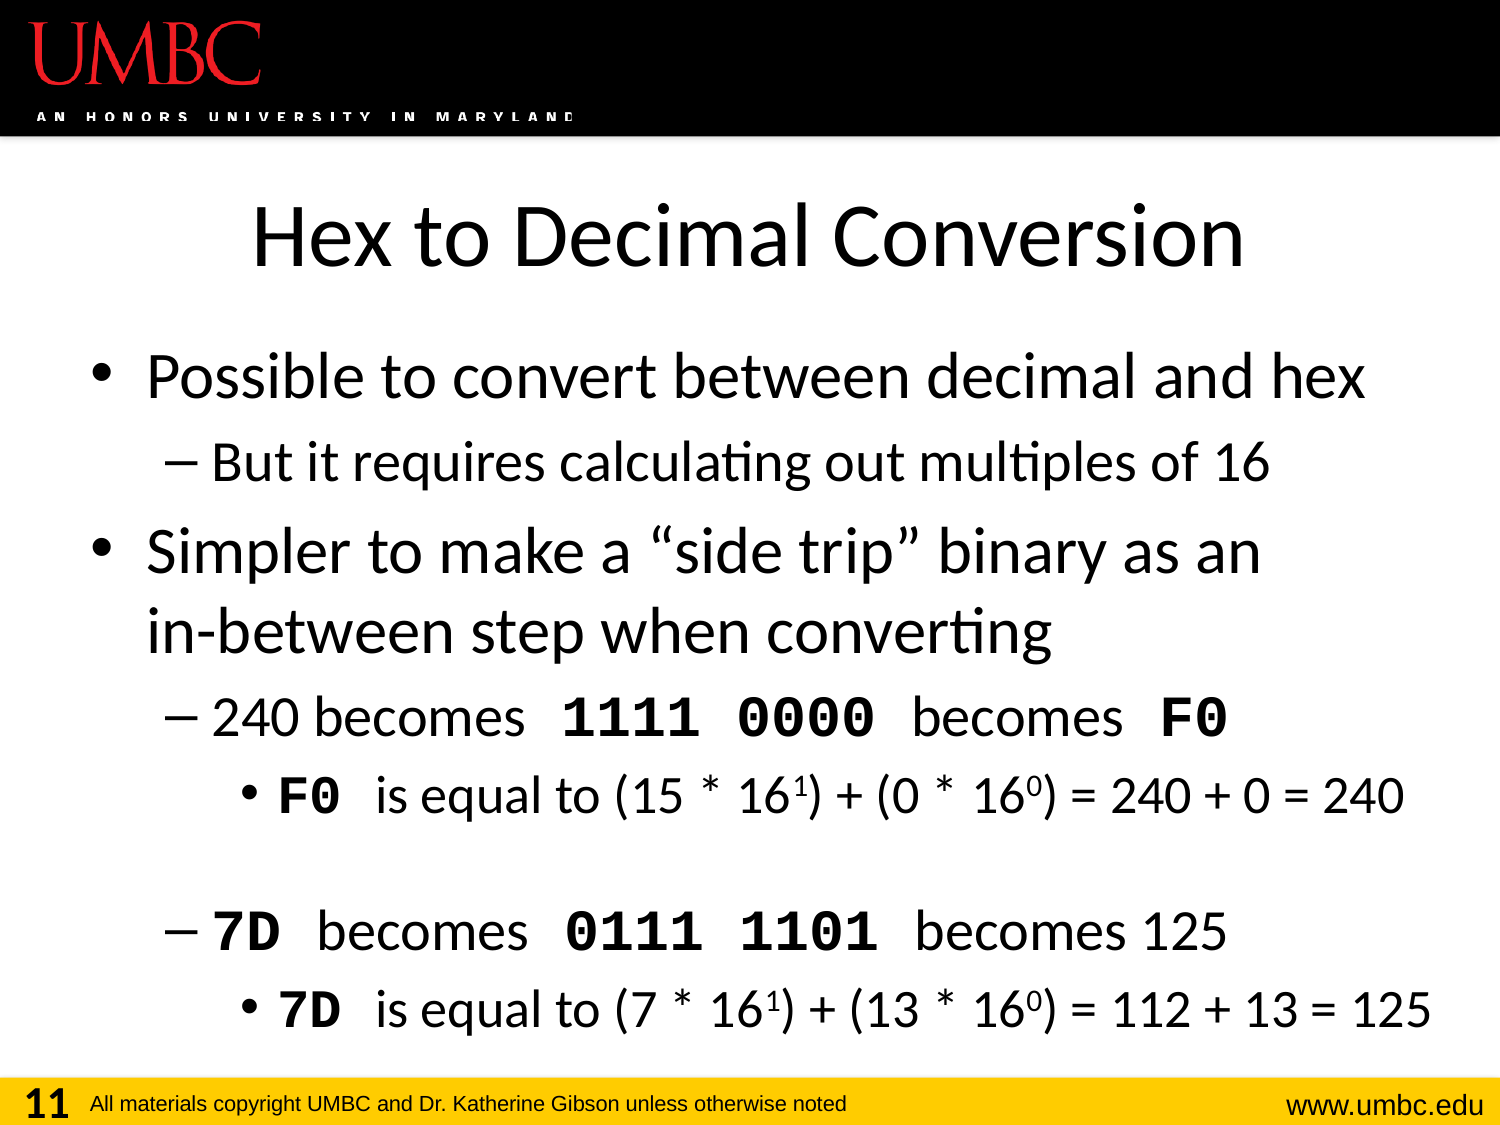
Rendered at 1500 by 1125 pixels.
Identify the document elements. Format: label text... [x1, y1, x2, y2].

title Hex to Decimal Conversion [75, 136, 1425, 324]
list Possible to convert between decimal and hex But it requires calculating out multiples of 16 Simpler to make a “side trip” binary as an in-between step when converting 240 becomes 1111 0000 becomes F0 F0 is equal to (15 * 161) + (0 * 160) = 240 + 0 = 240 7D becomes 0111 1101 becomes 125 7D is equal to (7 * 161) + (13 * 160) = 112 + 13 = 125 [75, 324, 1459, 1066]
slide_number 11 [0, 1065, 94, 1125]
